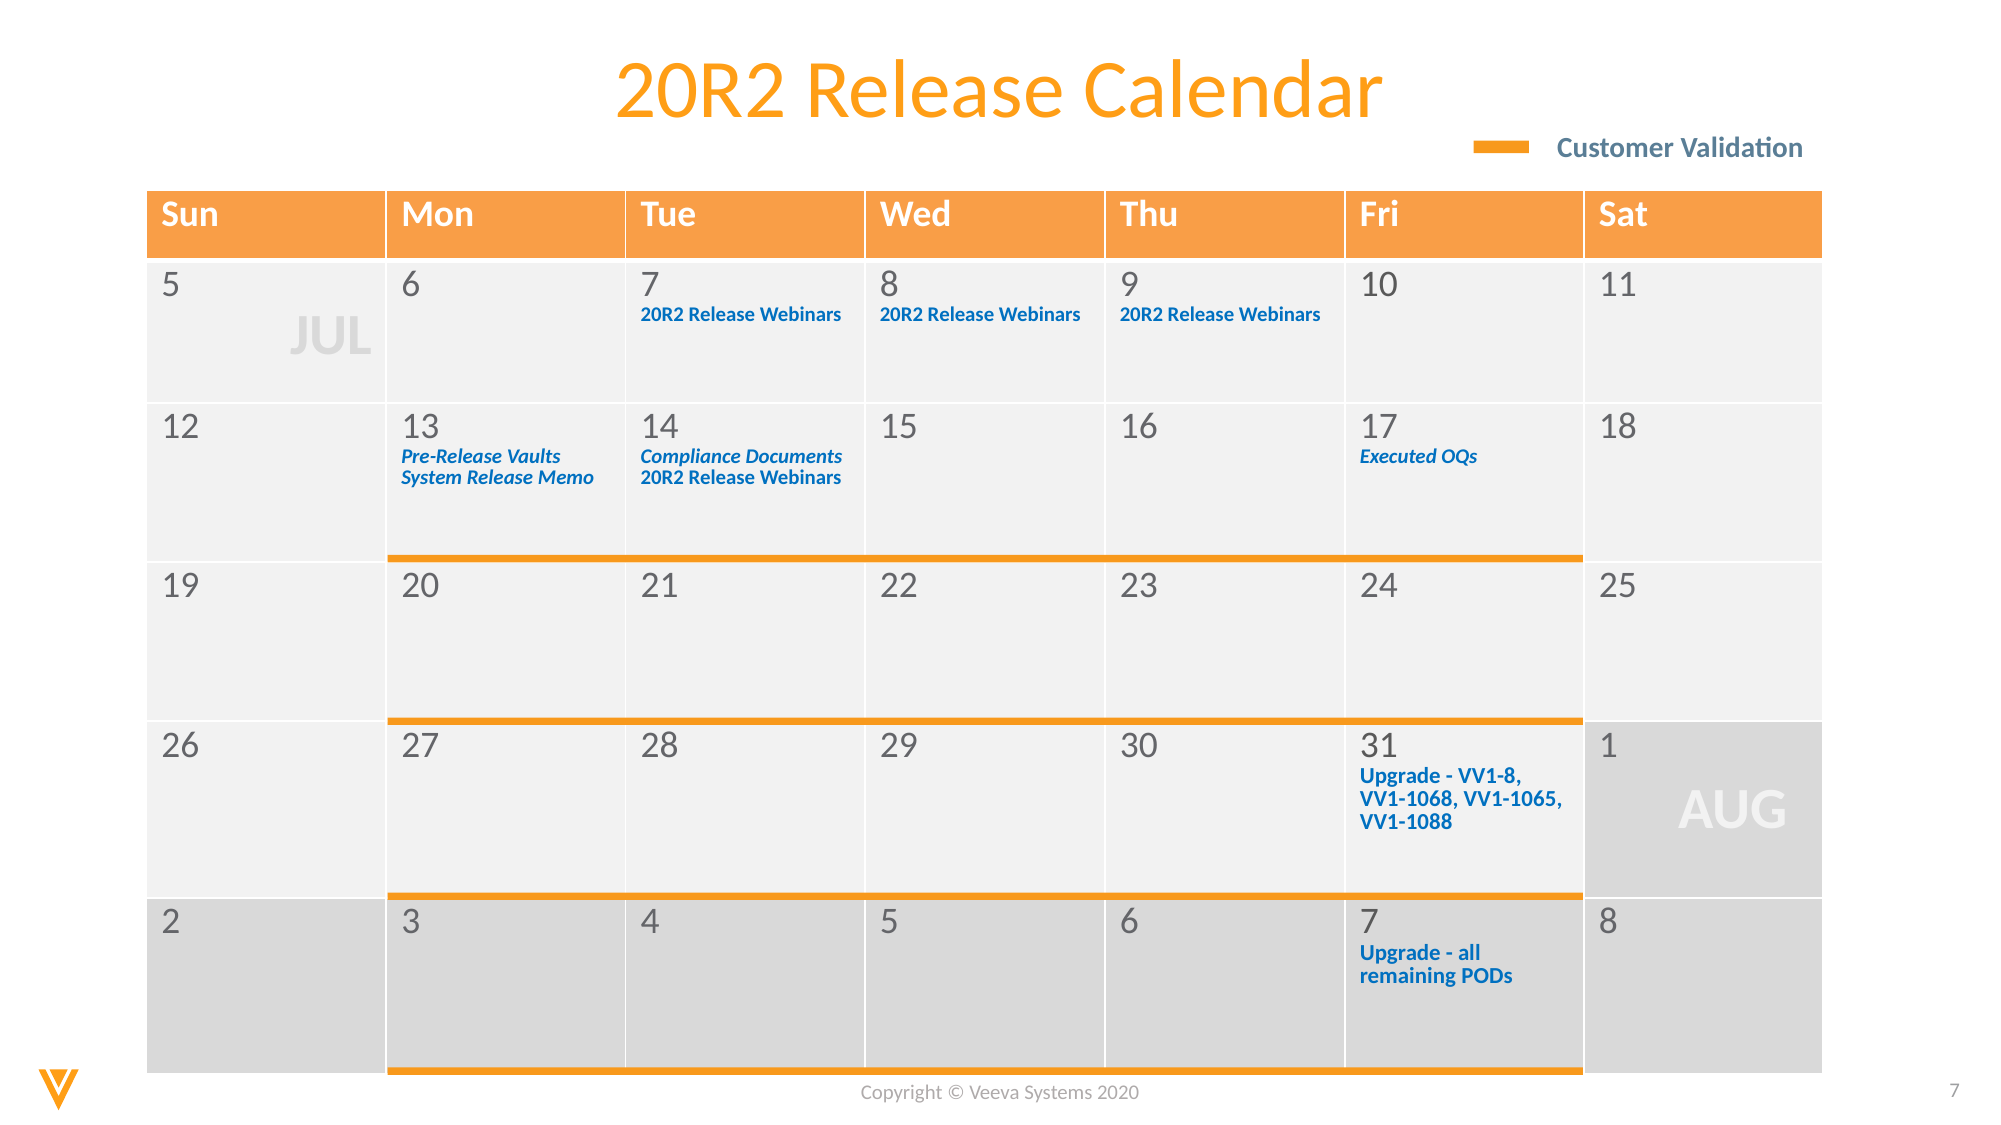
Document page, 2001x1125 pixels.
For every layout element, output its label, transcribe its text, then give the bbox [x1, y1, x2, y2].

table_cell 25 [1585, 563, 1822, 720]
table_cell 11 [1585, 263, 1822, 402]
text_box [386, 554, 1584, 563]
table_cell 23 [1106, 563, 1344, 716]
table_cell 7 20R2 Release Webinars [626, 263, 864, 402]
table_cell 28 [626, 726, 864, 891]
table_header Sat [1585, 191, 1822, 258]
table_header Wed [866, 191, 1104, 258]
table_cell 15 [866, 404, 1104, 554]
table_cell 17 Executed OQs [1346, 404, 1583, 554]
text_box [386, 1066, 1584, 1076]
table_cell 4 [626, 901, 864, 1066]
table_cell 13 Pre-Release Vaults System Release Memo [387, 404, 625, 554]
table_cell 10 [1346, 263, 1583, 402]
table_cell 8 20R2 Release Webinars [866, 263, 1104, 402]
table_cell 18 [1585, 404, 1822, 561]
text_box JUL [184, 288, 388, 374]
table_cell 22 [866, 563, 1104, 716]
table_header Sun [147, 191, 385, 258]
table_cell 6 [1106, 901, 1344, 1066]
text_box [386, 891, 1584, 901]
table_header Tue [626, 191, 864, 258]
text_box [1473, 140, 1530, 154]
table_cell 7 Upgrade - all remaining PODs [1346, 901, 1583, 1066]
table_cell 2 [147, 899, 385, 1073]
table_cell 5 [147, 263, 385, 402]
table_cell 16 [1106, 404, 1344, 554]
table_cell 9 20R2 Release Webinars [1106, 263, 1344, 402]
table_header Mon [387, 191, 625, 258]
table_cell 14 Compliance Documents 20R2 Release Webinars [626, 404, 864, 554]
text_box [386, 716, 1584, 726]
table_cell 3 [387, 901, 625, 1066]
text_box Customer Validation [1542, 121, 1819, 171]
table_cell 6 [387, 263, 625, 402]
table_header Thu [1106, 191, 1344, 258]
table_cell 30 [1106, 726, 1344, 891]
table_cell 31 Upgrade - VV1-8, VV1-1068, VV1-1065, VV1-1088 [1346, 726, 1583, 891]
table_cell 29 [866, 726, 1104, 891]
table_cell 24 [1346, 563, 1583, 716]
table_cell 20 [387, 563, 625, 716]
table_cell 21 [626, 563, 864, 716]
table_cell 5 [866, 901, 1104, 1066]
title 20R2 Release Calendar [45, 15, 1955, 177]
table_cell 8 [1585, 899, 1822, 1073]
text_box AUG [1599, 762, 1803, 848]
table_cell 12 [147, 404, 385, 561]
table_cell 19 [147, 563, 385, 720]
table_header Fri [1346, 191, 1583, 258]
table_cell 1 [1585, 722, 1822, 897]
table_cell 27 [387, 726, 625, 891]
table_cell 26 [147, 722, 385, 897]
